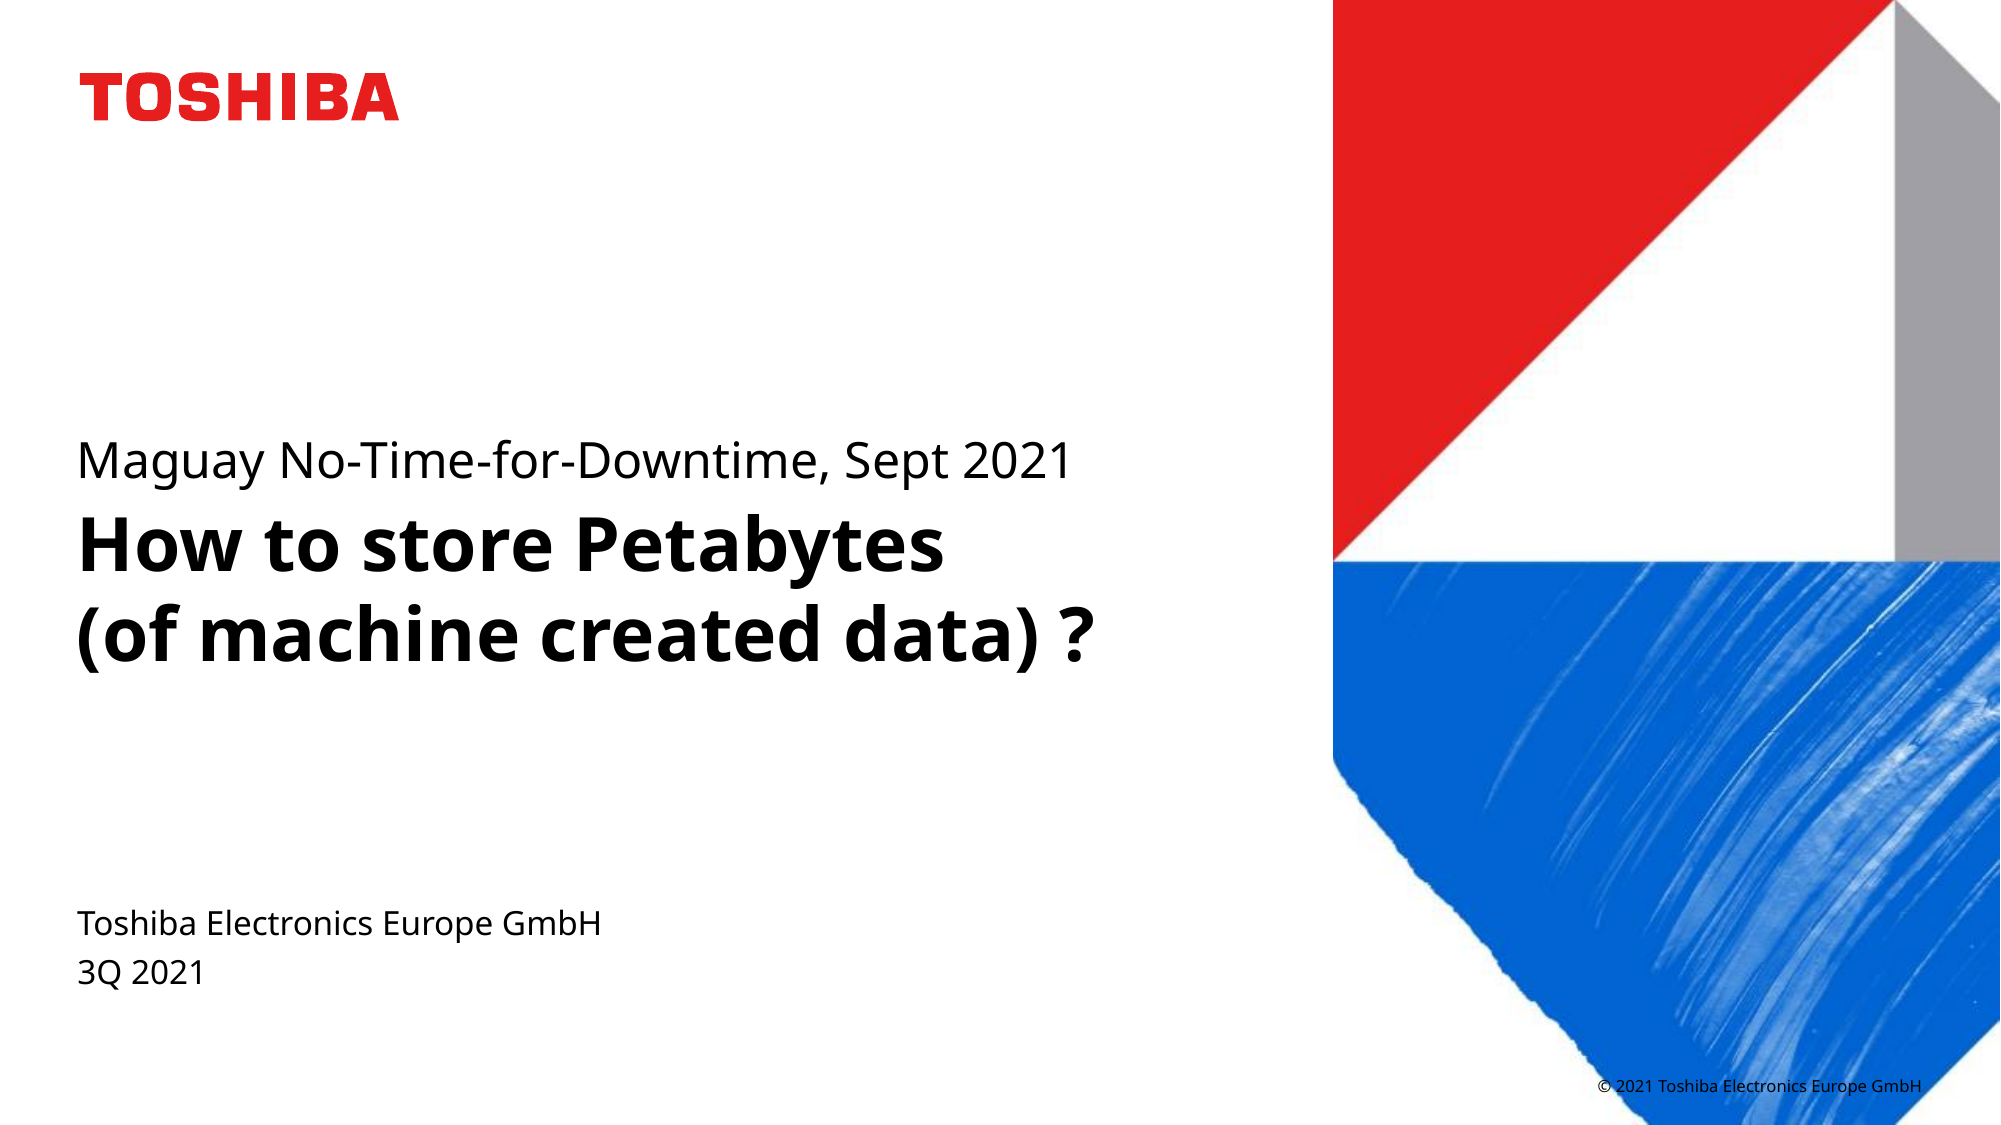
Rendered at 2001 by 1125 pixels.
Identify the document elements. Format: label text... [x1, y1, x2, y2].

title How to store Petabytes (of machine created data) ? [0, 496, 1298, 585]
list 3Q 2021 [0, 948, 881, 1011]
list Maguay No-Time-for-Downtime, Sept 2021 [0, 428, 1298, 489]
picture [1333, 0, 2000, 1125]
